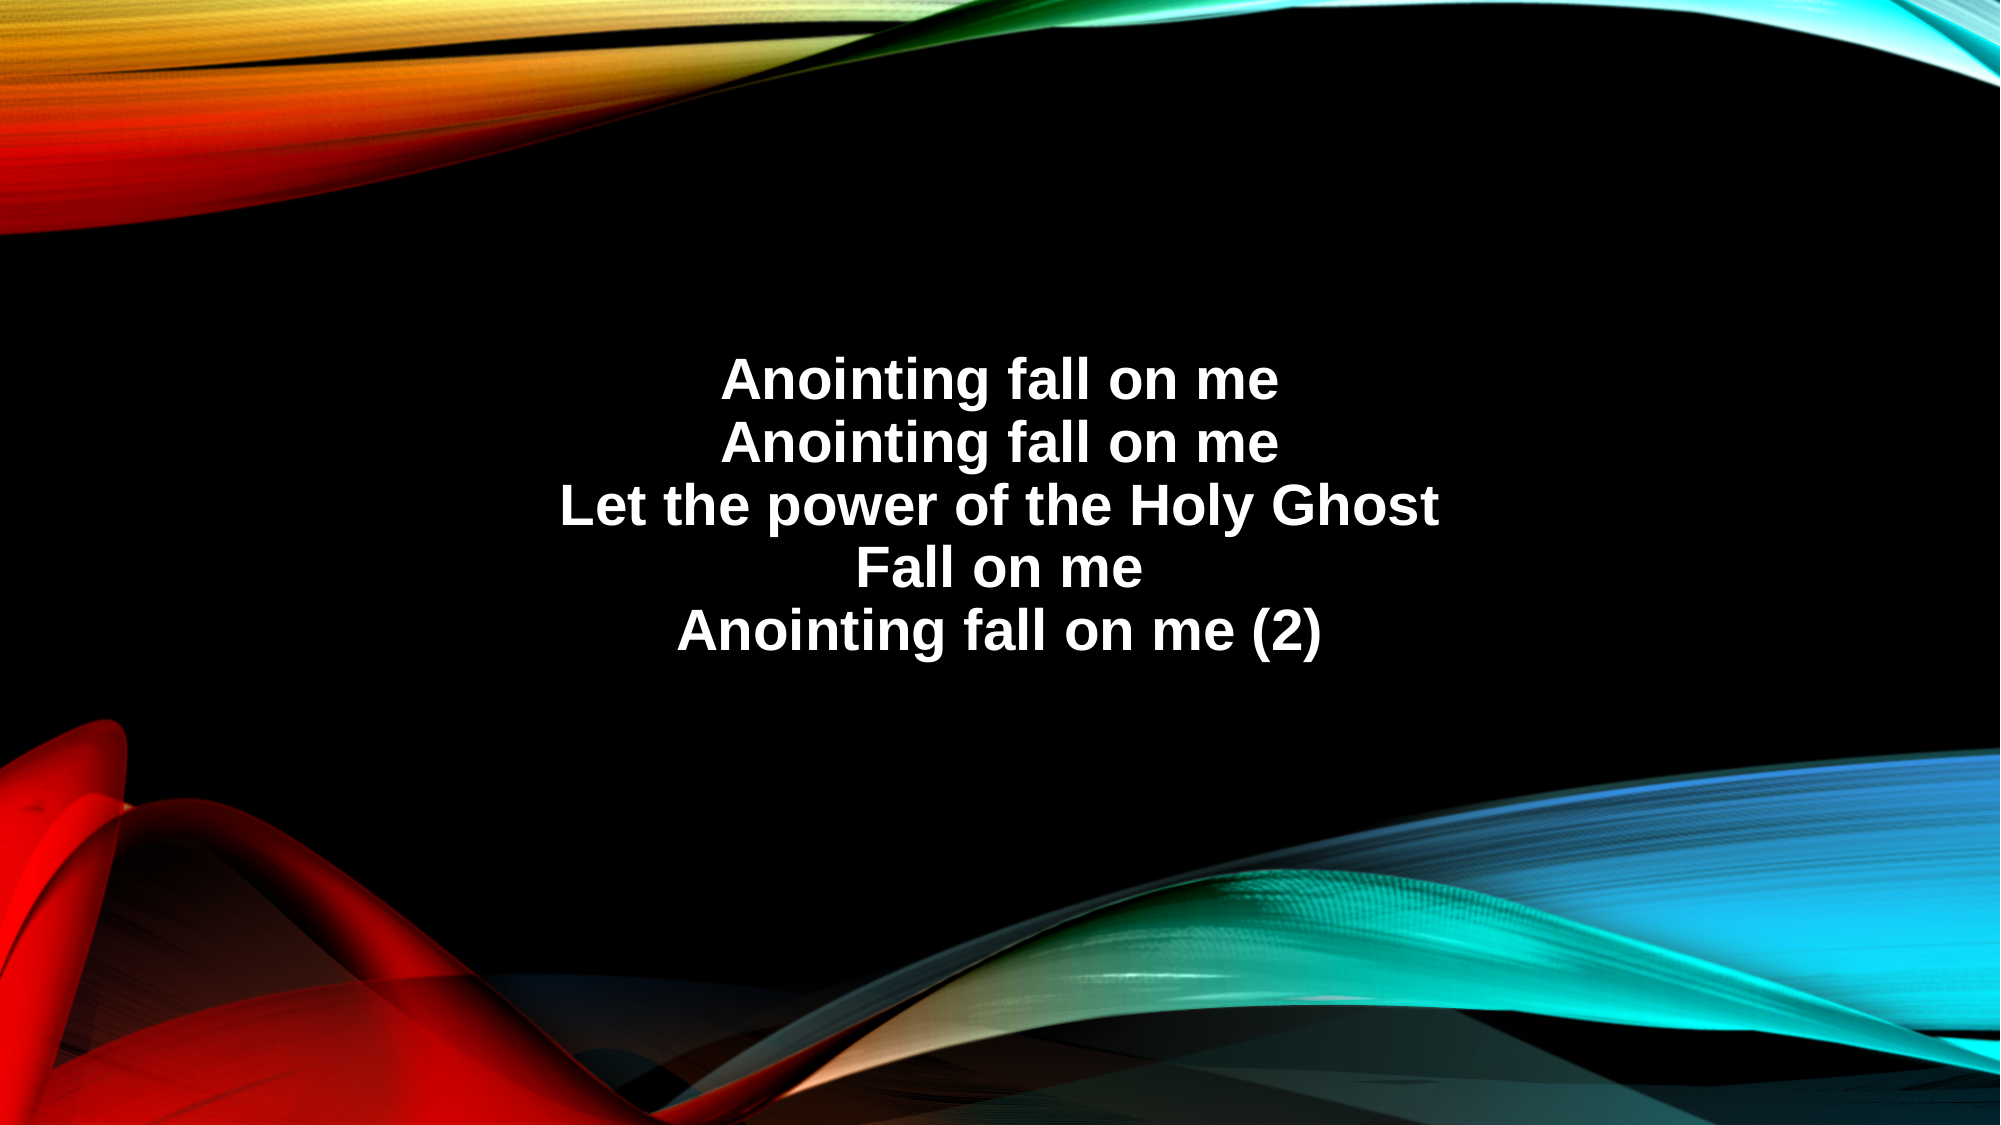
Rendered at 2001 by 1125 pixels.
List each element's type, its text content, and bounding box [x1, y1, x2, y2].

subtitle Anointing fall on me Anointing fall on me Let the power of the Holy Ghost Fall on me Anointing fall on me (2) [0, 0, 2000, 1125]
